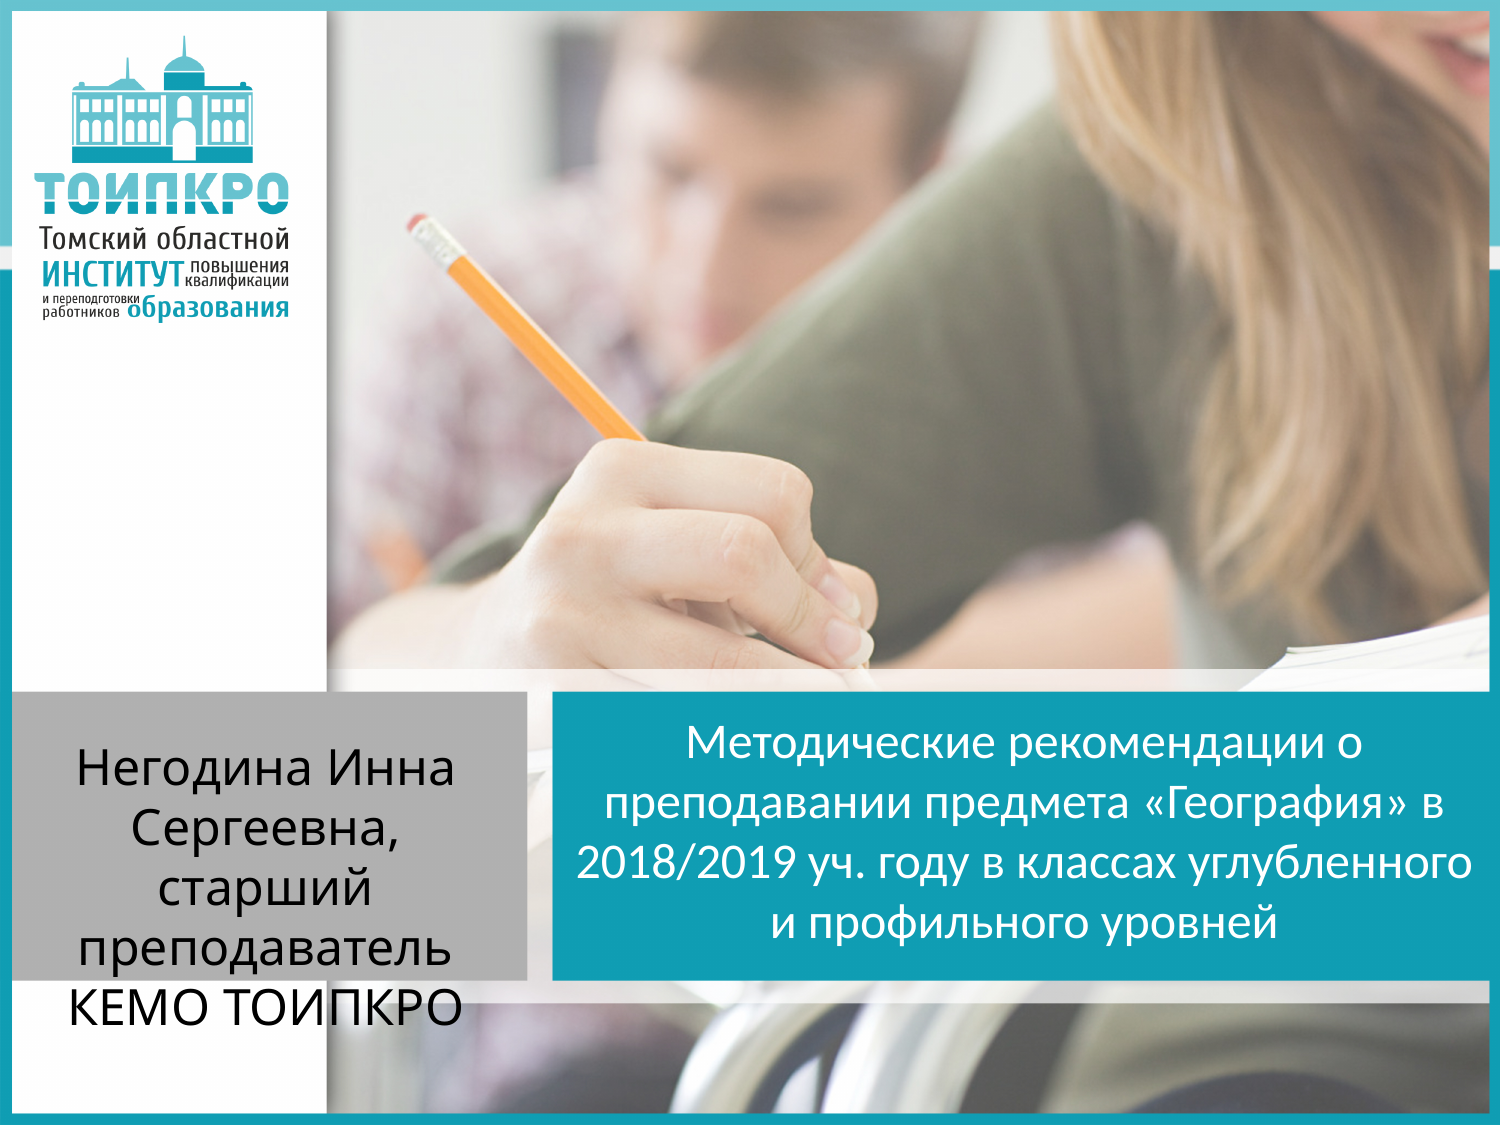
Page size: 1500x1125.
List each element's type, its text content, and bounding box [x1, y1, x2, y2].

picture [0, 0, 1500, 1125]
title Методические рекомендации о преподавании предмета «География» в 2018/2019 уч. году в классах углубленного и профильного уровней [549, 751, 1500, 905]
subtitle Негодина Инна Сергеевна, старший преподаватель КЕМО ТОИПКРО [29, 727, 502, 965]
